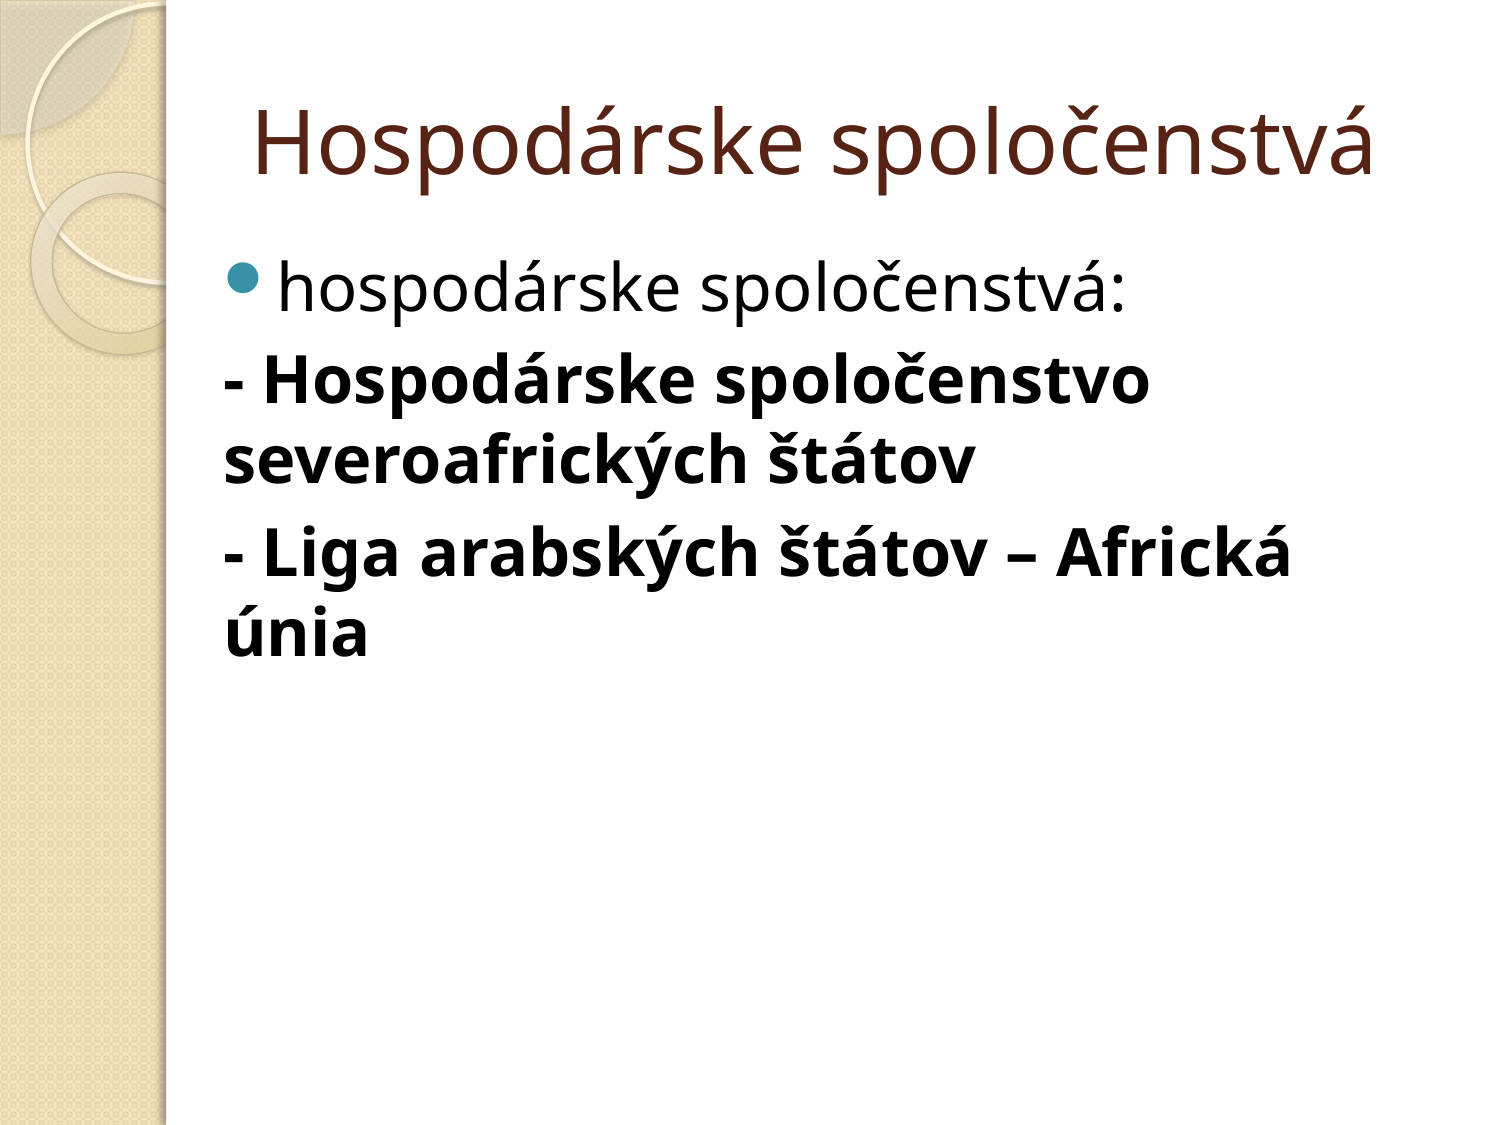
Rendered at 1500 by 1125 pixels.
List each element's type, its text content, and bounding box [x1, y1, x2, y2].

title Hospodárske spoločenstvá [235, 45, 1466, 233]
list hospodárske spoločenstvá: - Hospodárske spoločenstvo severoafrických štátov - Liga arabských štátov – Africká únia [194, 237, 1466, 1025]
